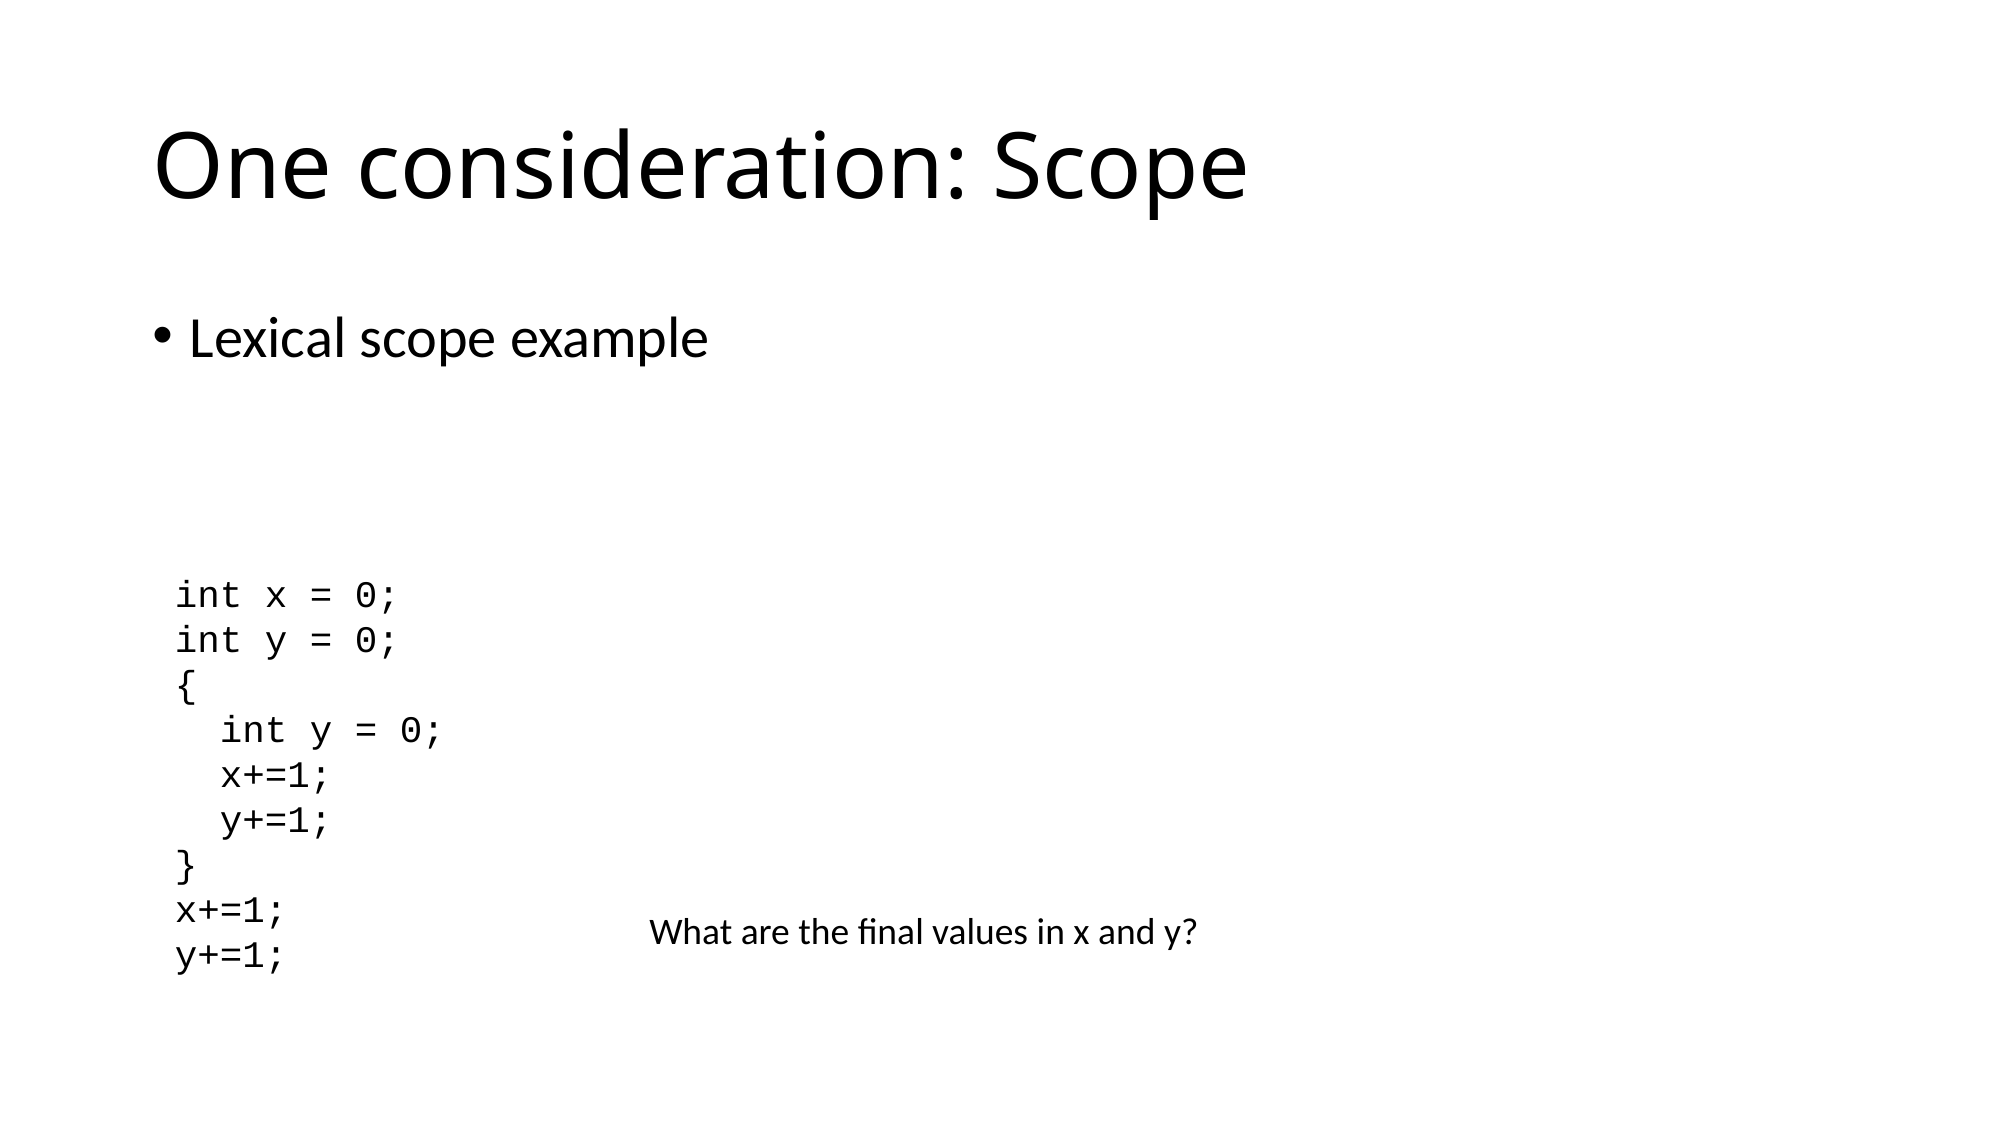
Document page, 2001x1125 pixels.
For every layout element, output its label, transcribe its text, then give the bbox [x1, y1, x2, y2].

text_box What are the final values in x and y? [634, 899, 1215, 960]
text_box int x = 0; int y = 0; { int y = 0; x+=1; y+=1; } x+=1; y+=1; [160, 562, 535, 983]
title One consideration: Scope [137, 59, 1863, 278]
list Lexical scope example [137, 299, 1863, 462]
